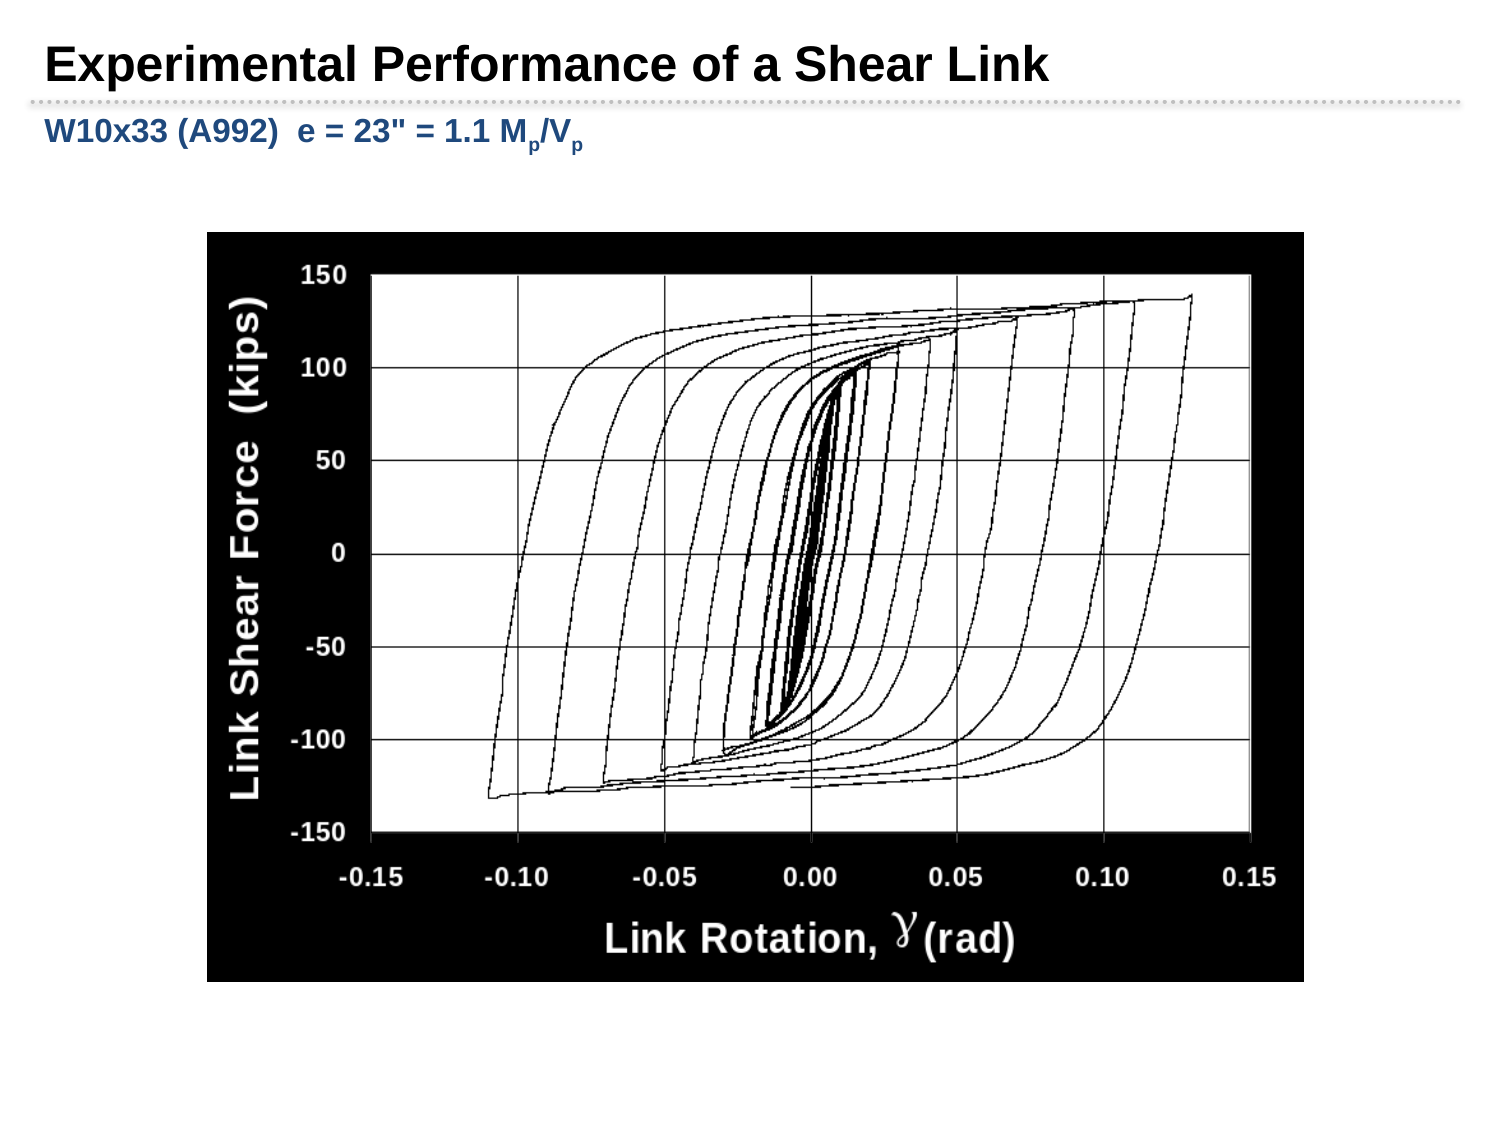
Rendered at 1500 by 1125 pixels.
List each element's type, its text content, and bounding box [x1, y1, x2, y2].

list Experimental Performance of a Shear Link [29, 23, 1377, 91]
list W10x33 (A992) e = 23" = 1.1 Mp/Vp [29, 101, 1377, 176]
picture [206, 231, 1305, 983]
